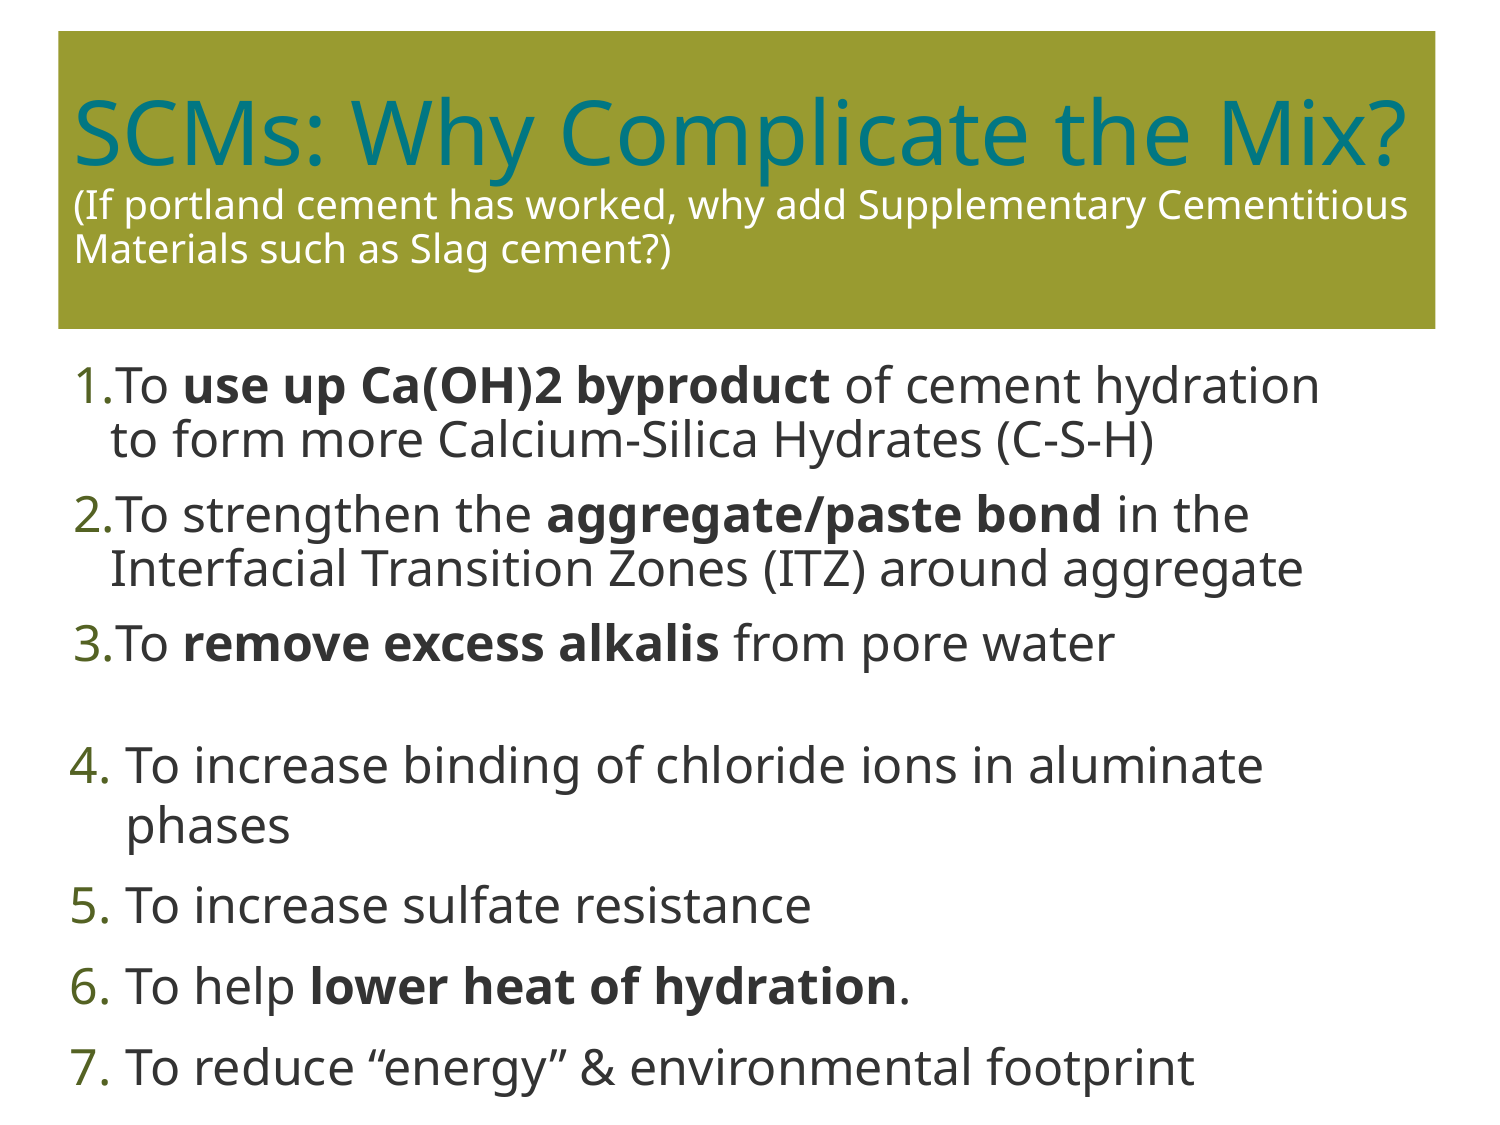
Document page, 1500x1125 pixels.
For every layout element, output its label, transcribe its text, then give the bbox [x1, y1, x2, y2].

title SCMs: Why Complicate the Mix? (If portland cement has worked, why add Supplementary Cementitious Materials such as Slag cement?) [58, 31, 1436, 329]
list To use up Ca(OH)2 byproduct of cement hydration to form more Calcium-Silica Hydrates (C-S-H) To strengthen the aggregate/paste bond in the Interfacial Transition Zones (ITZ) around aggregate To remove excess alkalis from pore water [58, 353, 1381, 704]
text_box To increase binding of chloride ions in aluminate phases To increase sulfate resistance To help lower heat of hydration. To reduce “energy” & environmental footprint [58, 727, 1381, 1097]
